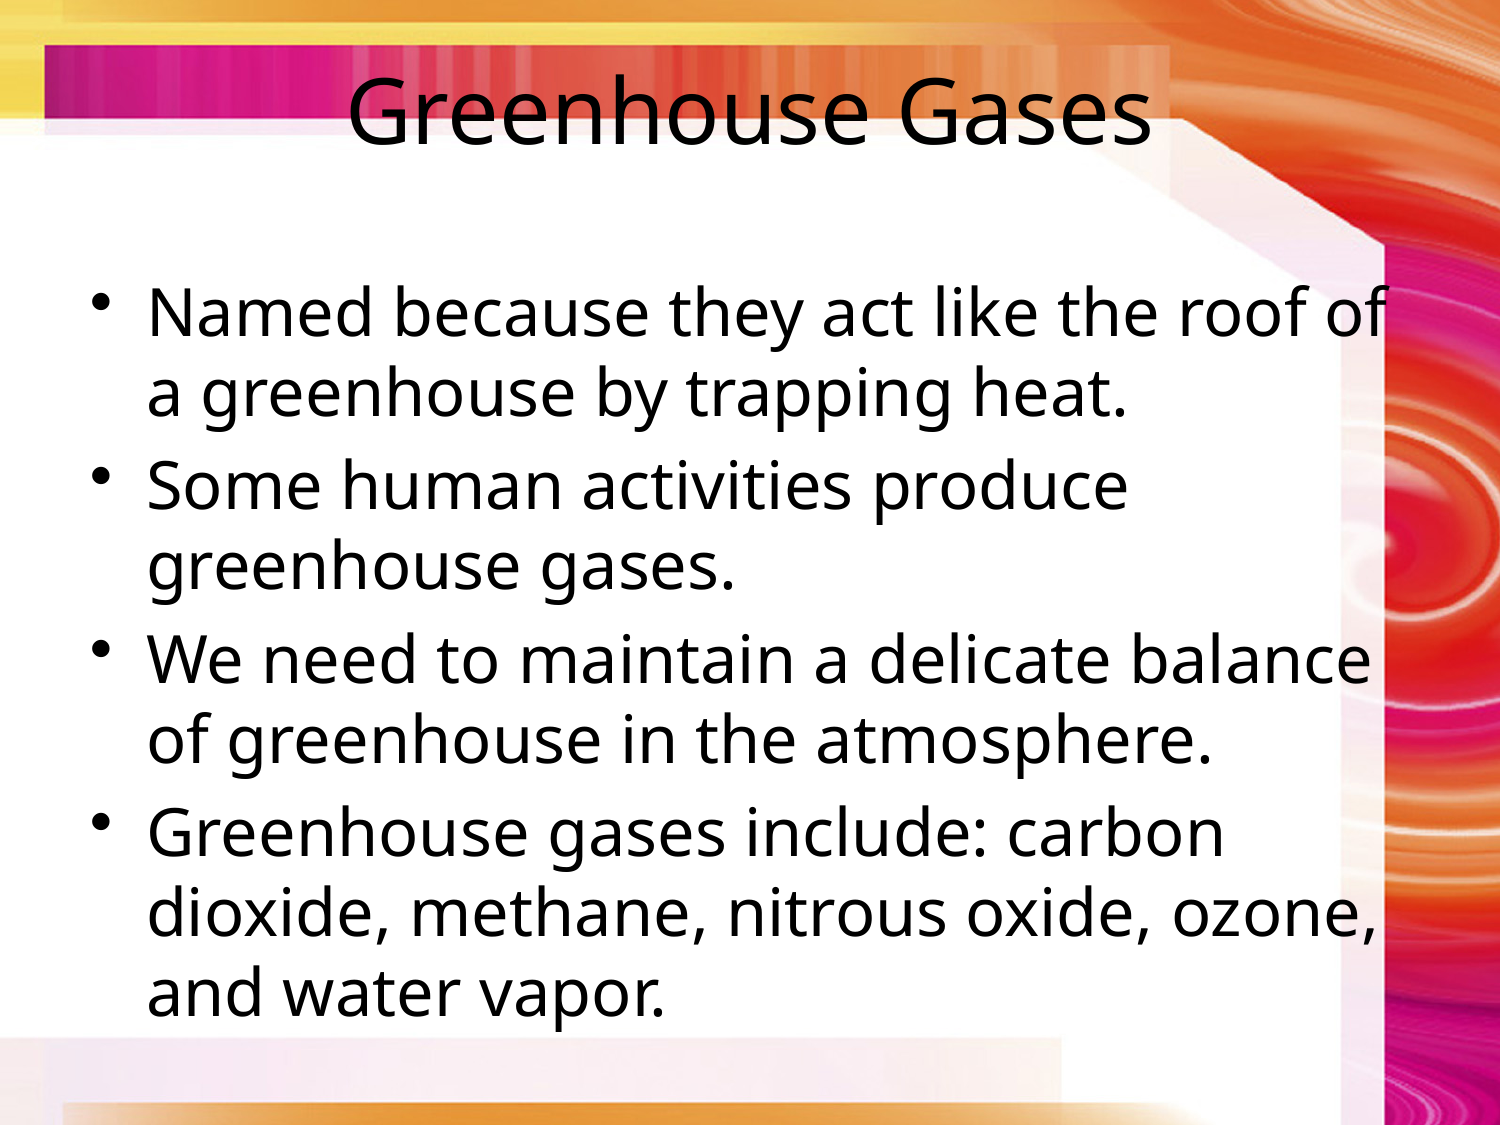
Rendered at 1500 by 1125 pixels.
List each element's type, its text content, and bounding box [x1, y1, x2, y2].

picture [0, 0, 1500, 1125]
list Named because they act like the roof of a greenhouse by trapping heat. Some human activities produce greenhouse gases. We need to maintain a delicate balance of greenhouse in the atmosphere. Greenhouse gases include: carbon dioxide, methane, nitrous oxide, ozone, and water vapor. [75, 262, 1425, 1005]
title Greenhouse Gases [75, 45, 1425, 233]
